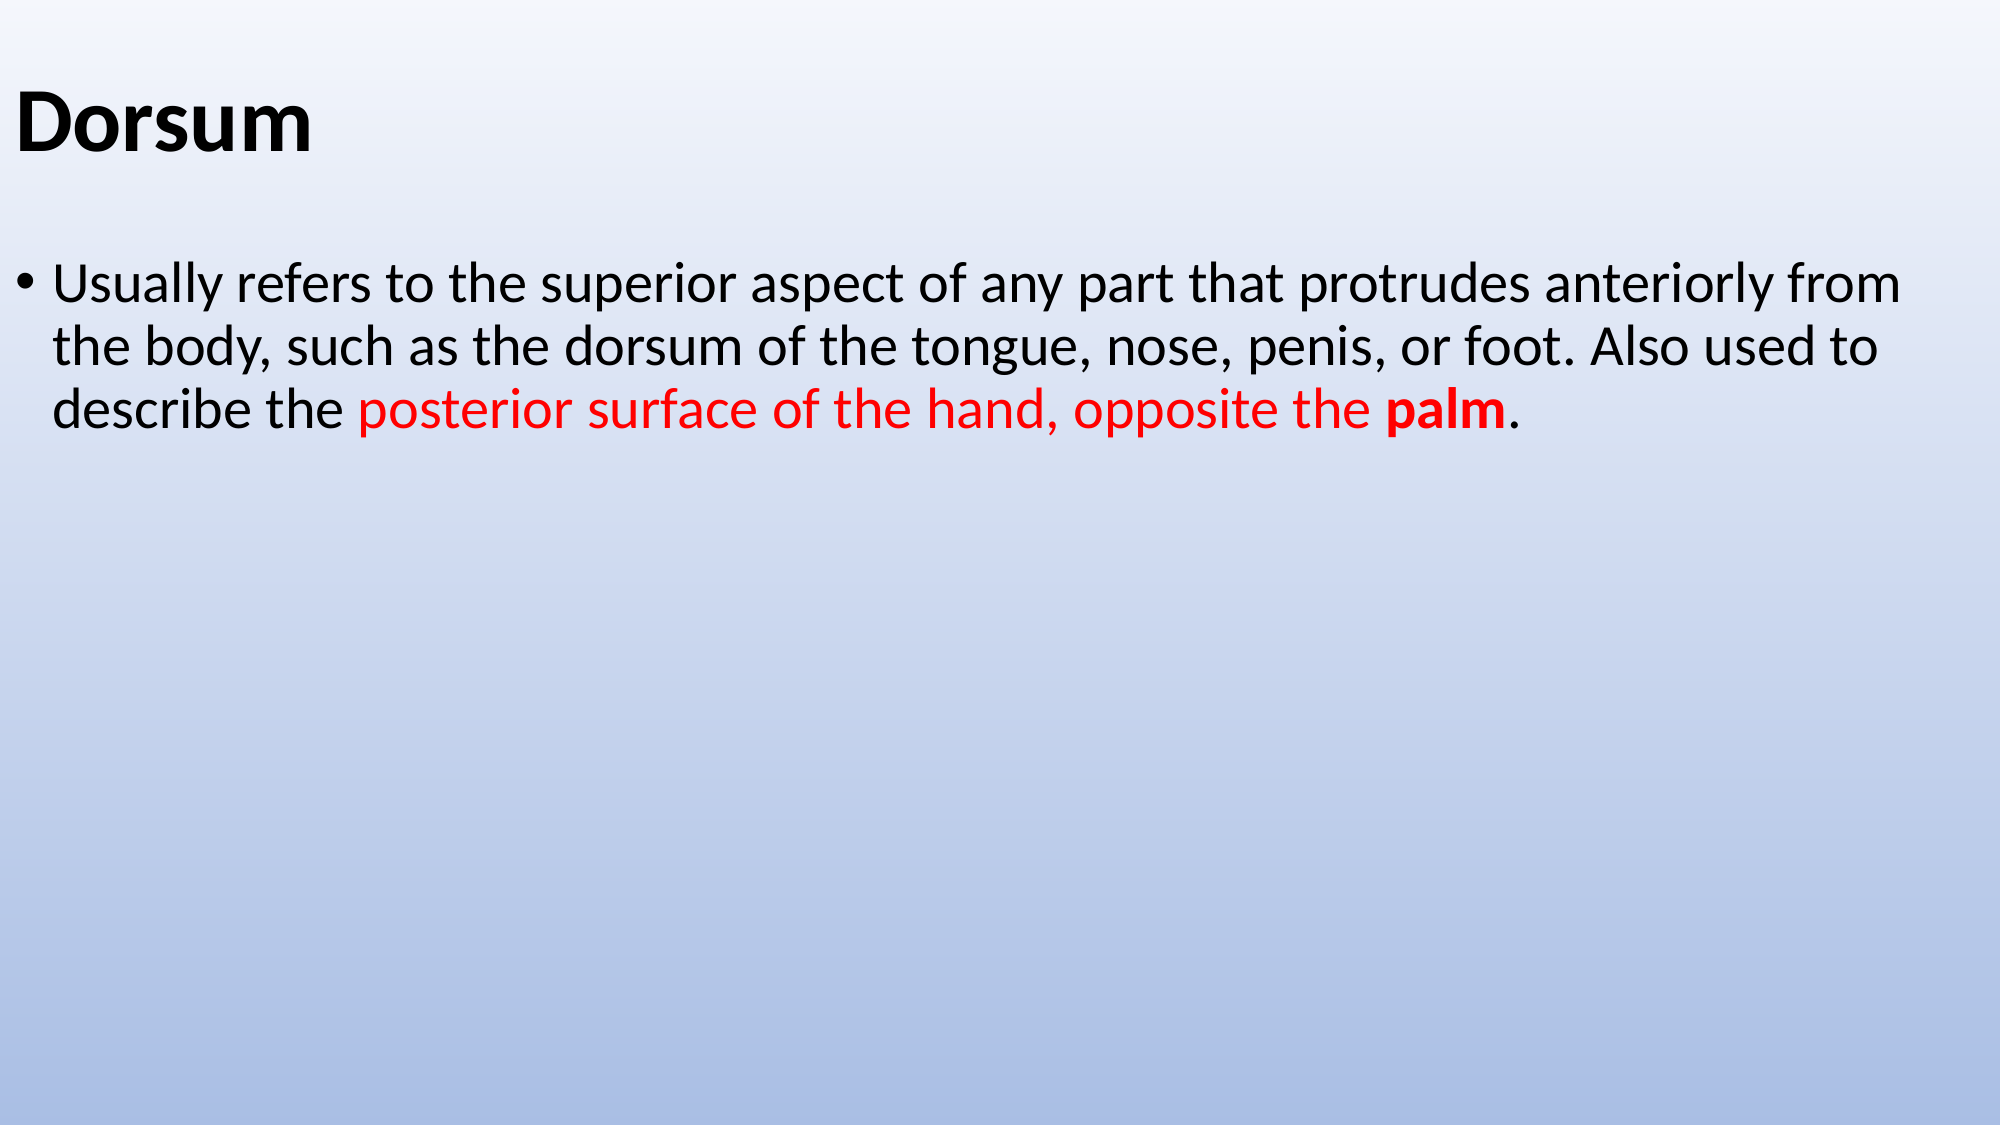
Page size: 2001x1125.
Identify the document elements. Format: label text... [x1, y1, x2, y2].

title Dorsum [0, 0, 2000, 244]
list Usually refers to the superior aspect of any part that protrudes anteriorly from the body, such as the dorsum of the tongue, nose, penis, or foot. Also used to describe the posterior surface of the hand, opposite the palm. [0, 244, 2000, 1125]
